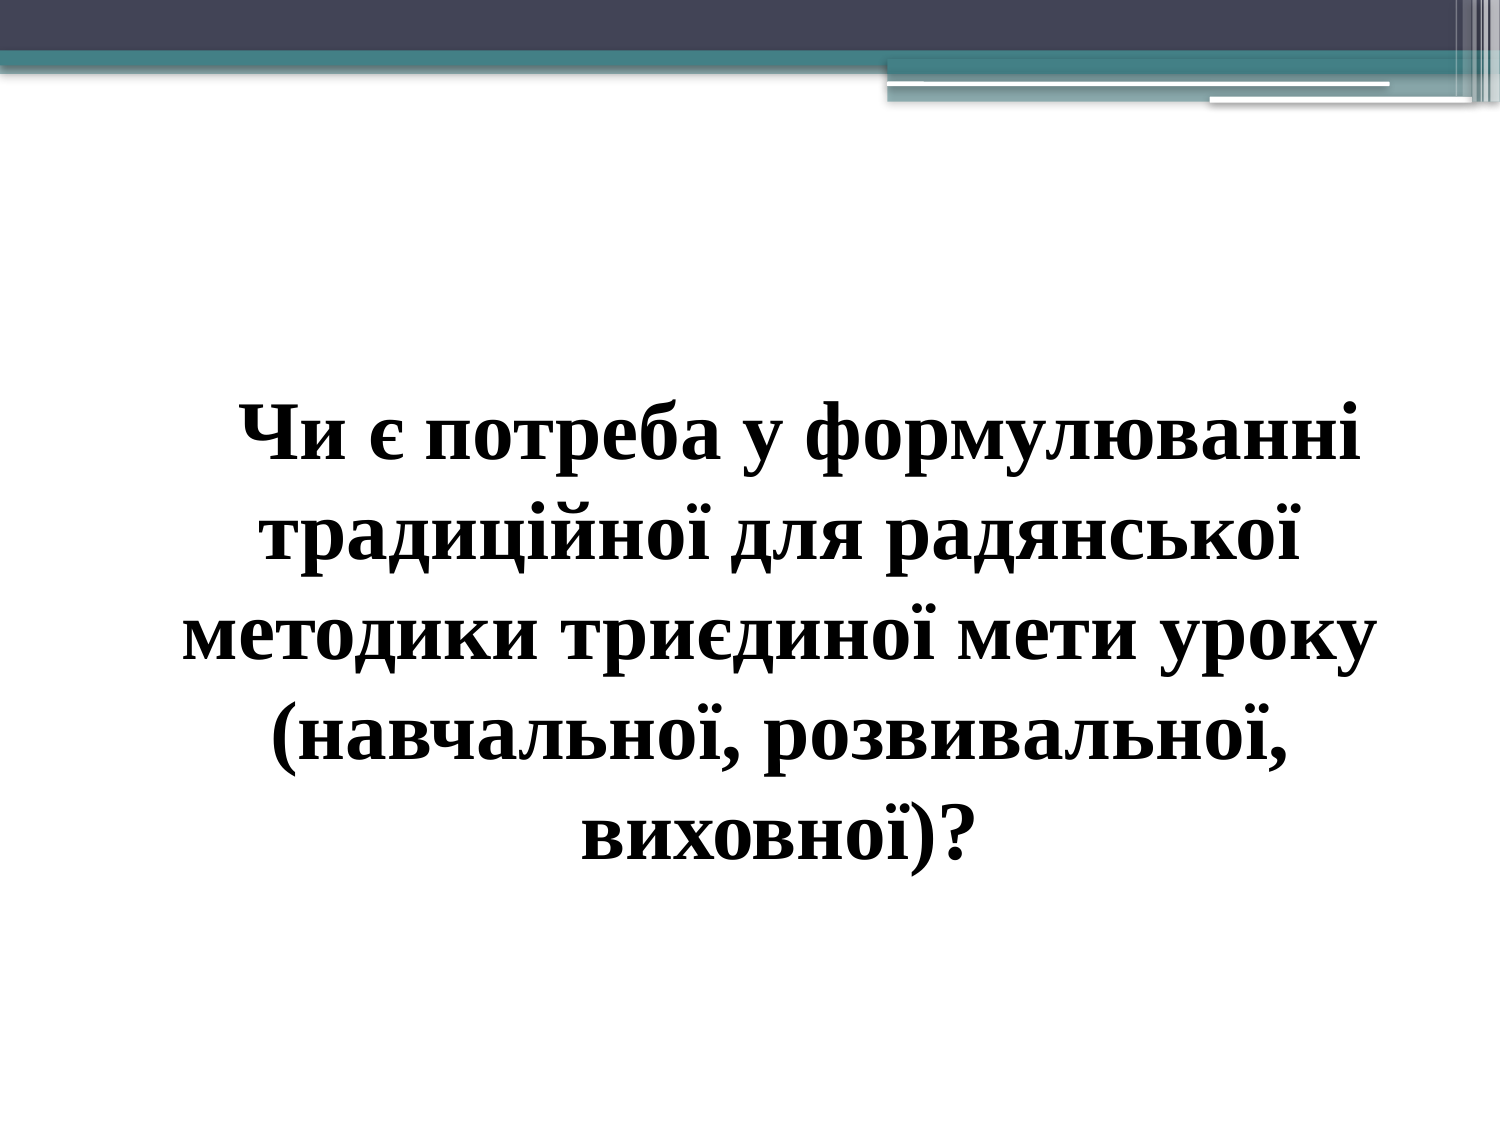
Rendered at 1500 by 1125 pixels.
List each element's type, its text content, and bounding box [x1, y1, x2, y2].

list Чи є потреба у формулюванні традиційної для радянської методики триєдиної мети уроку (навчальної, розвивальної, виховної)? [75, 368, 1425, 1079]
